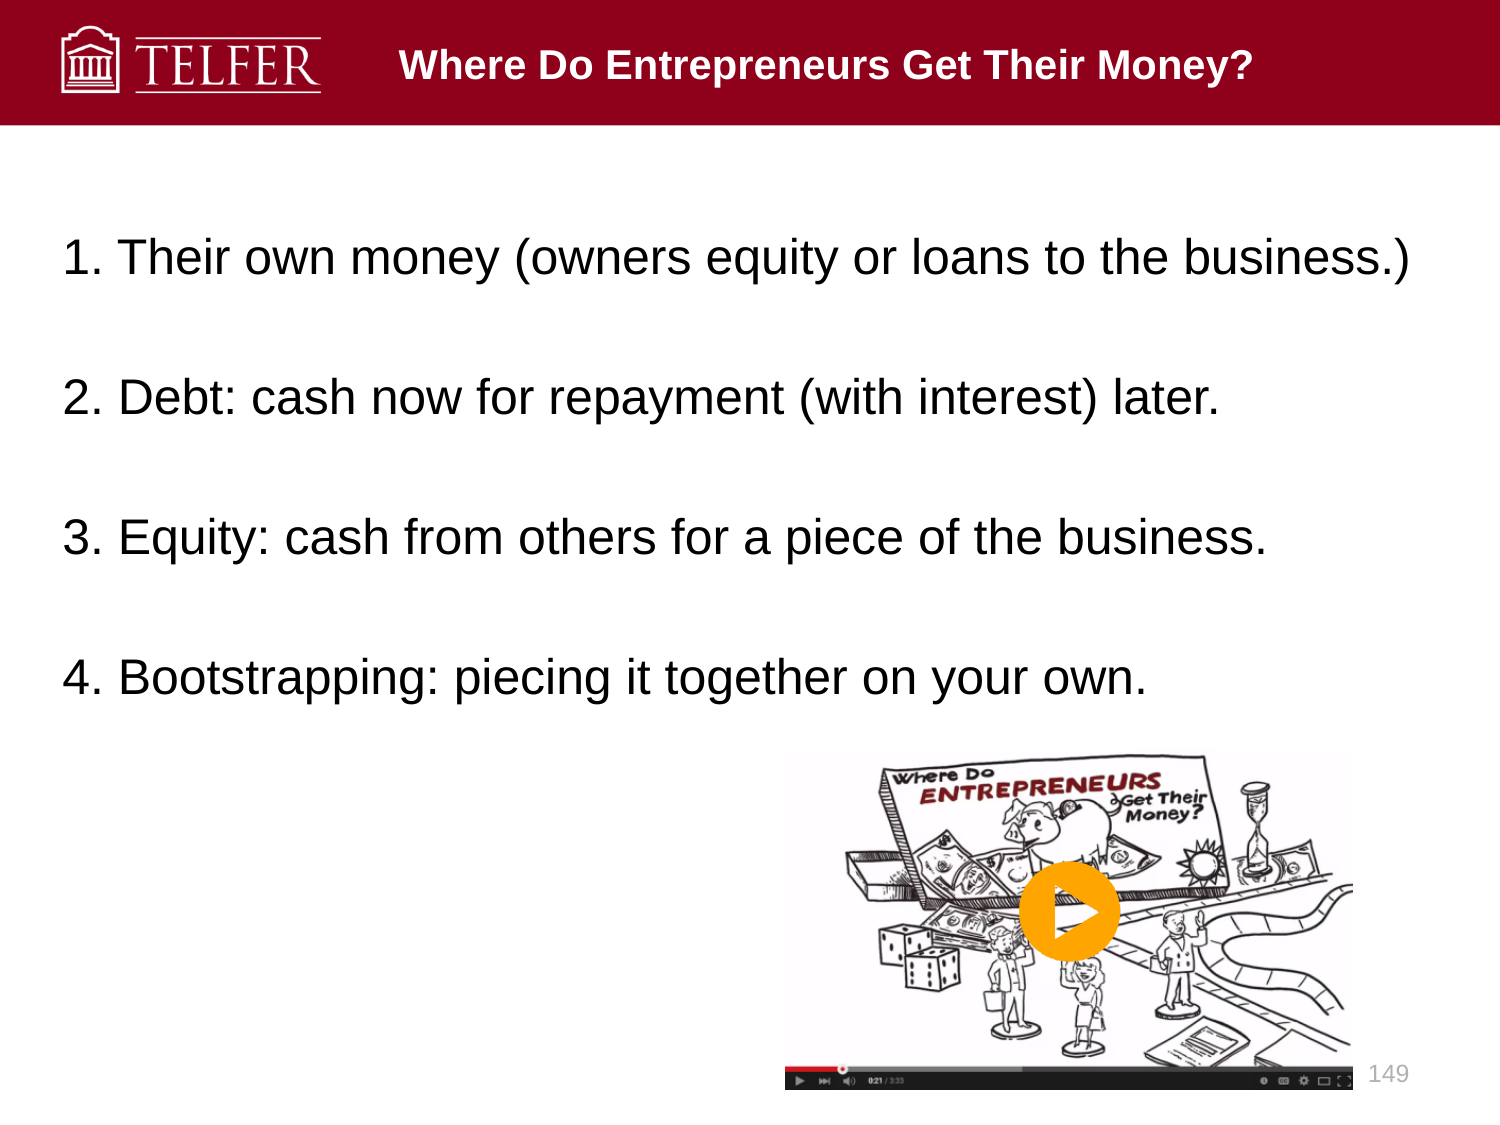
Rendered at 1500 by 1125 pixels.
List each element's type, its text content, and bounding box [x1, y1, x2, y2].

picture [41, 9, 337, 108]
list 1. Their own money (owners equity or loans to the business.) 2. Debt: cash now for repayment (with interest) later. 3. Equity: cash from others for a piece of the business. 4. Bootstrapping: piecing it together on your own. [47, 217, 1486, 805]
slide_number 149 [1074, 1042, 1425, 1103]
title Where Do Entrepreneurs Get Their Money? [383, 0, 1500, 126]
picture [785, 749, 1353, 1090]
